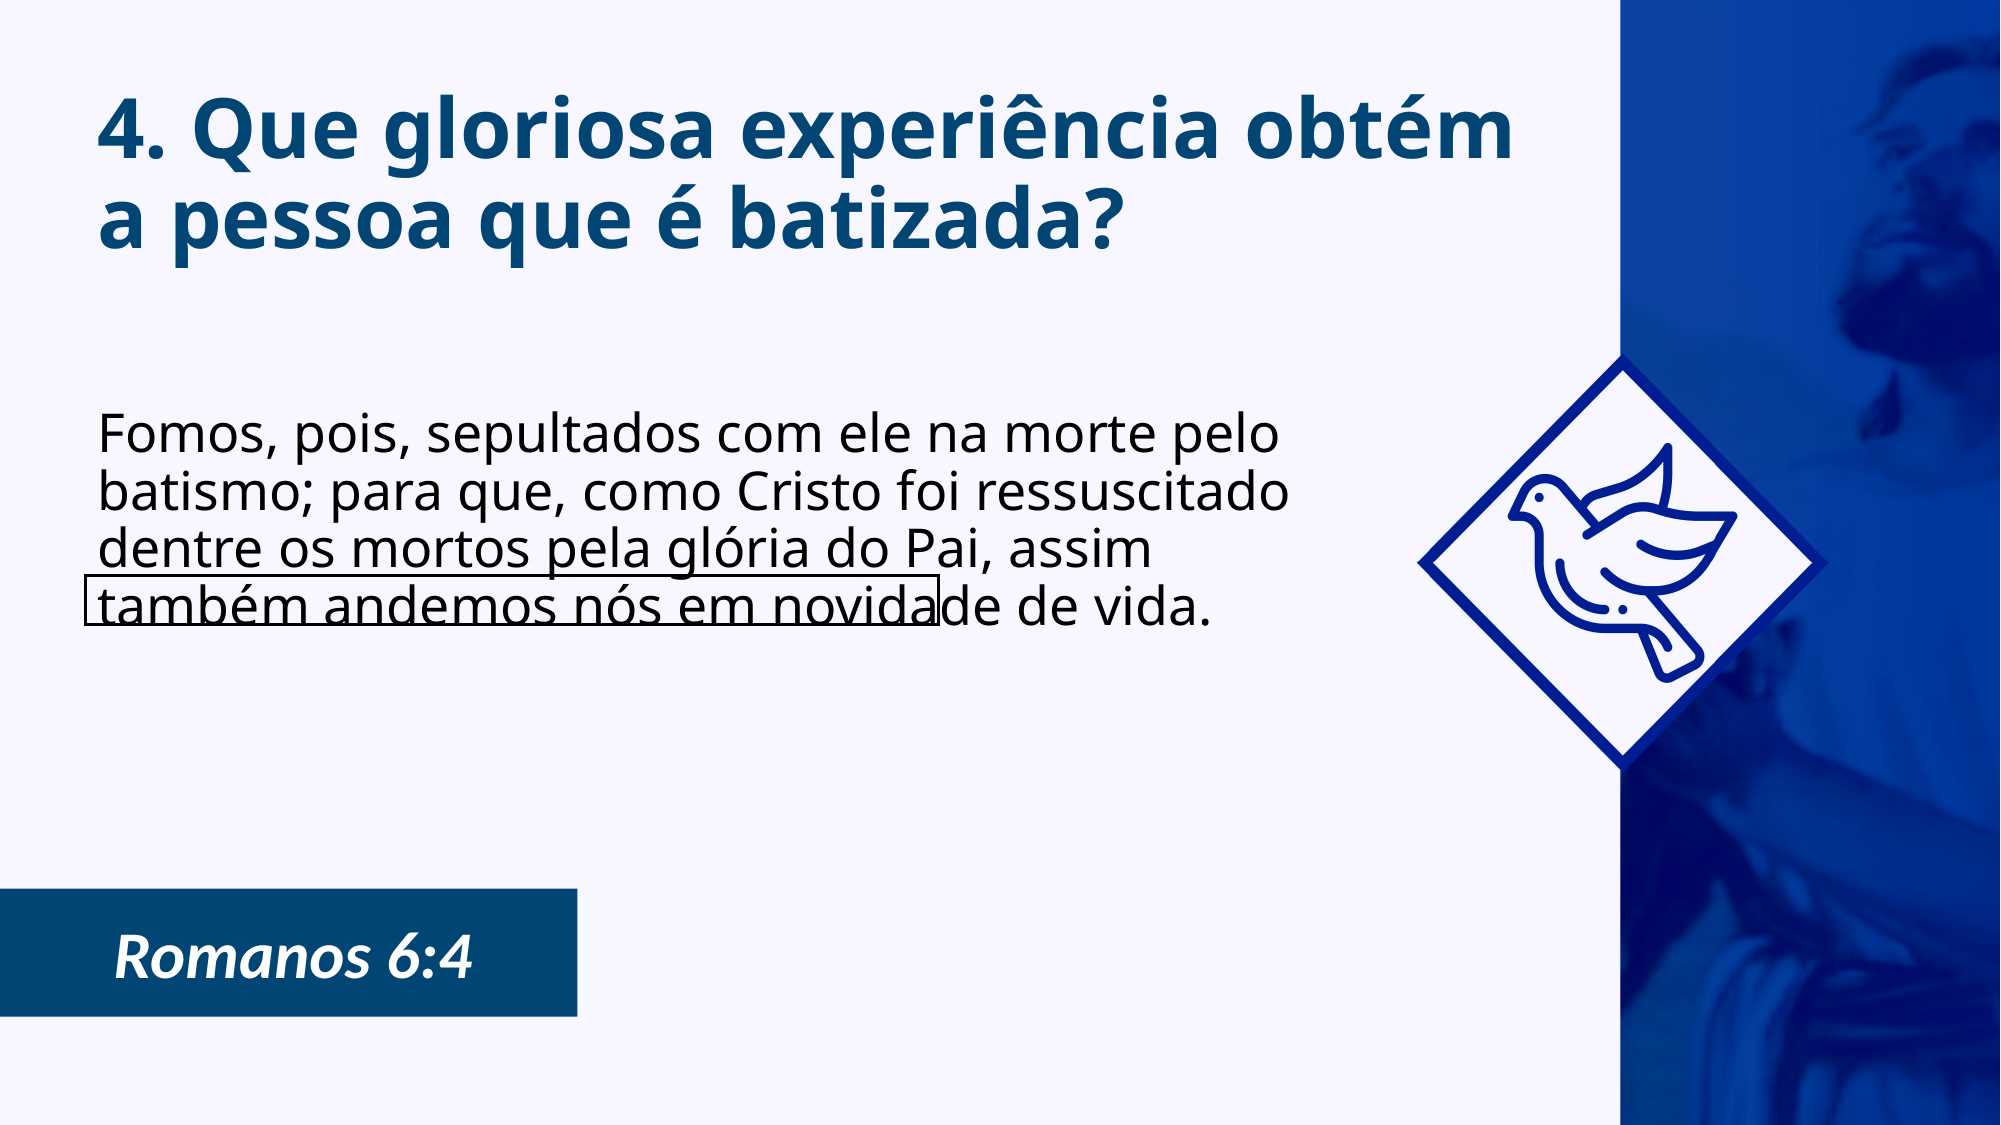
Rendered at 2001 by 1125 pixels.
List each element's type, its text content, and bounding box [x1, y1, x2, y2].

picture [0, 0, 2001, 1125]
list Fomos, pois, sepultados com ele na morte pelo batismo; para que, como Cristo foi ressuscitado dentre os mortos pela glória do Pai, assim também andemos nós em novidade de vida. [82, 397, 1382, 646]
text_box Romanos 6:4 [99, 904, 488, 1000]
text_box [0, 888, 578, 1018]
title 4. Que gloriosa experiência obtém a pessoa que é batizada? [82, 67, 1593, 285]
text_box [84, 574, 940, 626]
